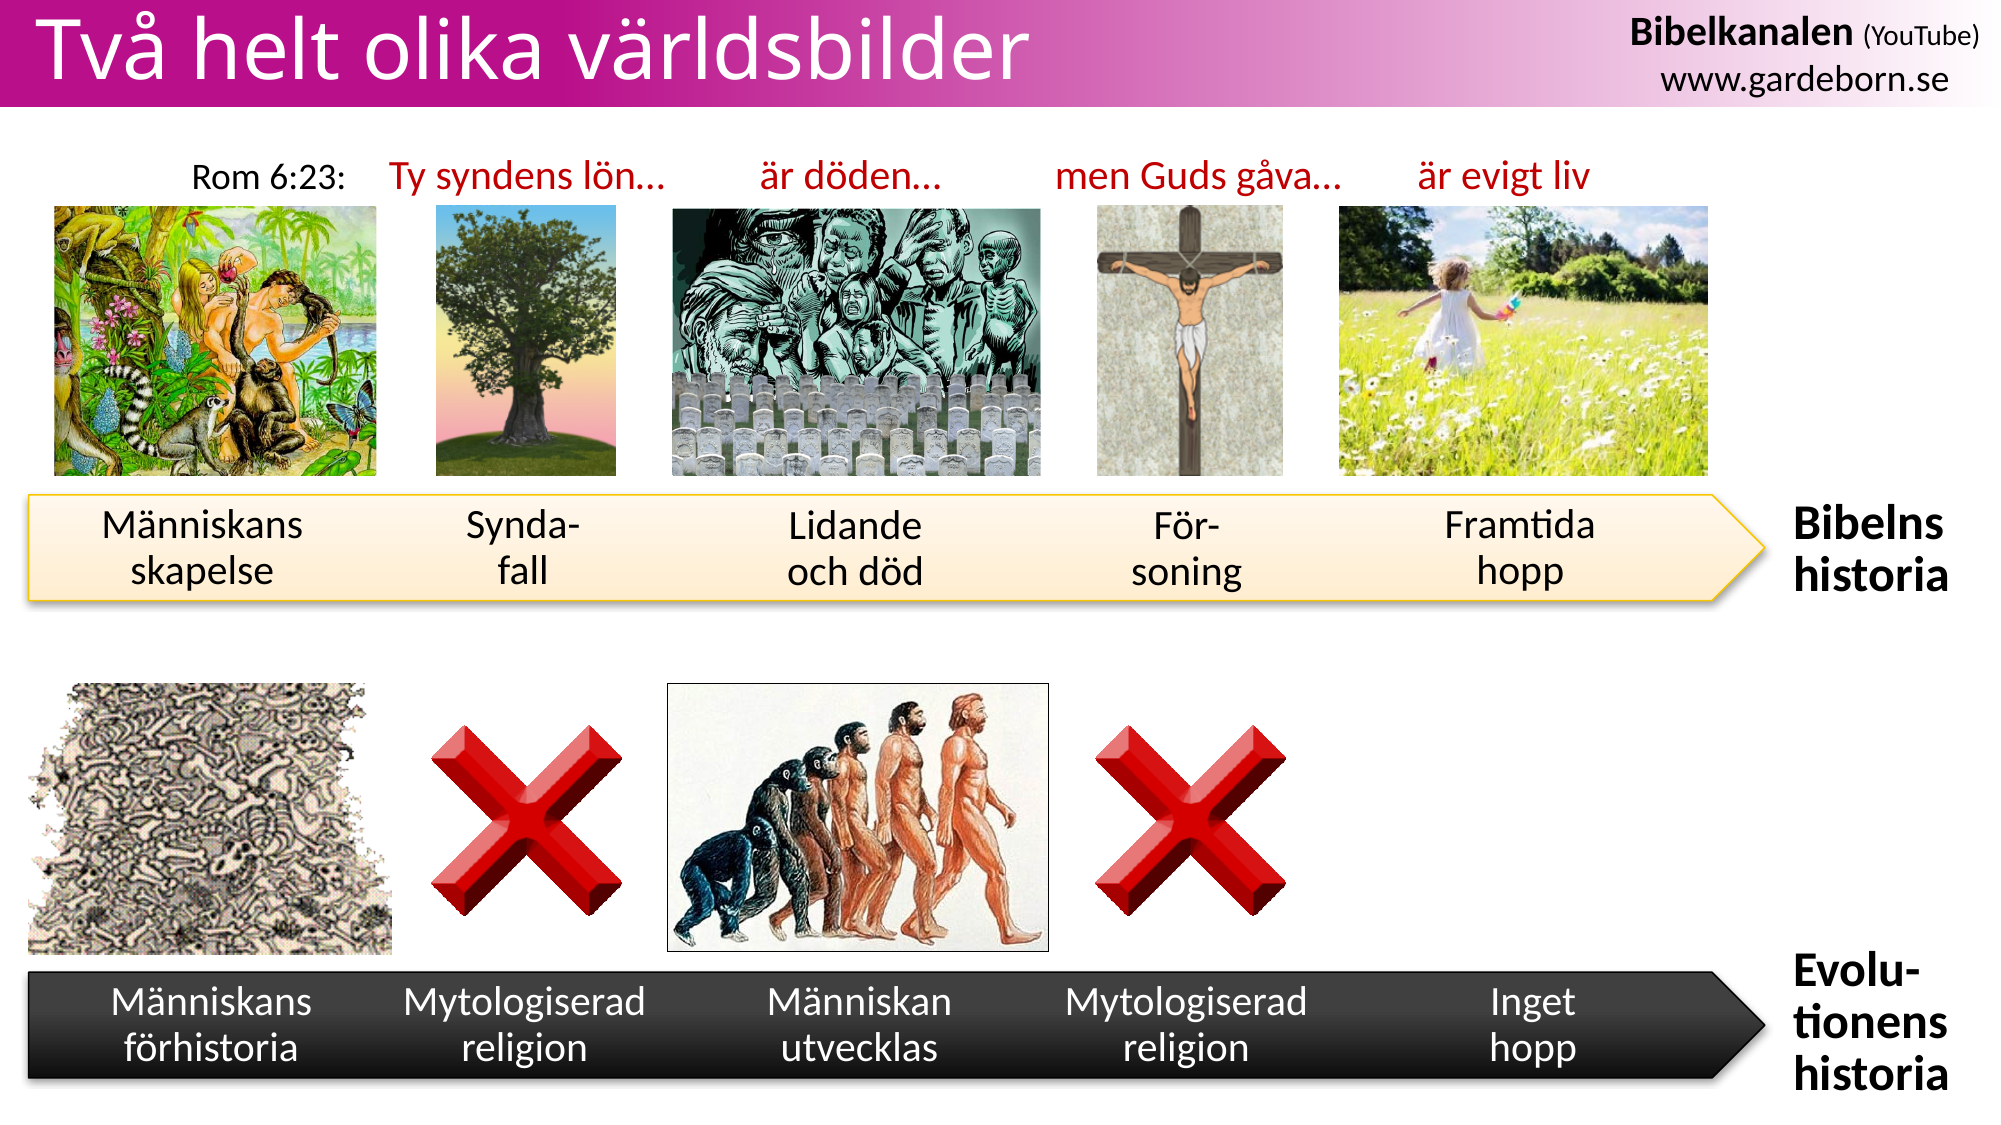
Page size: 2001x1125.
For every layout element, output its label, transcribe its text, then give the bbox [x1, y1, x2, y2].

picture [435, 205, 616, 476]
text_box Mytologiserad religion [373, 978, 677, 1071]
picture [54, 205, 377, 476]
text_box Rom 6:23: Ty syndens lön… är döden… men Guds gåva… är evigt liv [134, 140, 1630, 206]
text_box Människans skapelse [31, 500, 374, 593]
text_box Människans förhistoria [74, 978, 349, 1071]
text_box Lidande och död [673, 501, 1038, 594]
text_box Mytologiserad religion [1028, 978, 1345, 1071]
picture [667, 683, 1049, 953]
text_box Bibelns historia [1778, 497, 1980, 602]
picture [1075, 706, 1306, 937]
picture [28, 683, 392, 955]
picture [1096, 205, 1283, 476]
text_box För- soning [1095, 501, 1279, 594]
text_box Synda- fall [432, 500, 614, 593]
picture [1338, 206, 1709, 476]
text_box Inget hopp [1447, 978, 1619, 1071]
text_box Framtida hopp [1337, 500, 1703, 593]
text_box [27, 971, 1766, 1079]
text_box Människan utvecklas [724, 978, 995, 1071]
text_box Evolu-tionens historia [1778, 944, 1971, 1101]
picture [671, 205, 1041, 476]
picture [411, 706, 642, 937]
title Två helt olika världsbilder [0, 0, 2000, 106]
text_box [27, 494, 1766, 602]
